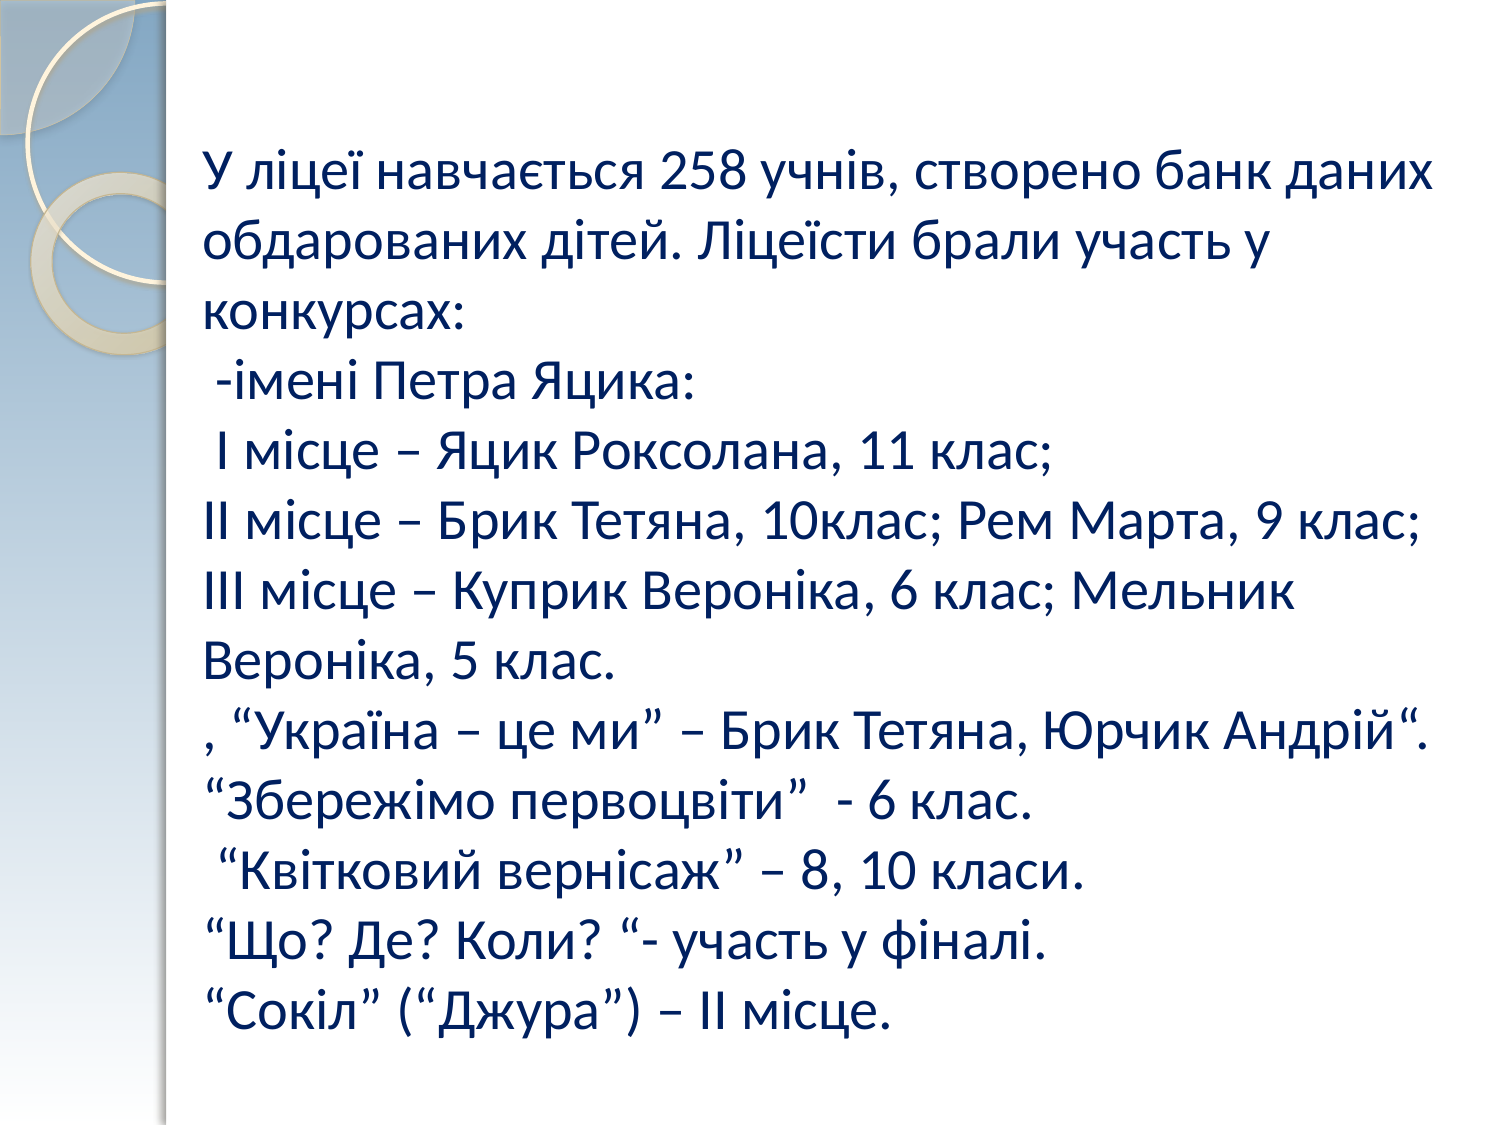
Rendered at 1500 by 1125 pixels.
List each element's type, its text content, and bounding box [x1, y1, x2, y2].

title У ліцеї навчається 258 учнів, створено банк даних обдарованих дітей. Ліцеїсти брали участь у конкурсах: -імені Петра Яцика: І місце – Яцик Роксолана, 11 клас; ІІ місце – Брик Тетяна, 10клас; Рем Марта, 9 клас; ІІІ місце – Куприк Вероніка, 6 клас; Мельник Вероніка, 5 клас. , “Україна – це ми” – Брик Тетяна, Юрчик Андрій“. “Збережімо первоцвіти” - 6 клас. “Квітковий вернісаж” – 8, 10 класи. “Що? Де? Коли? “- участь у фіналі. “Сокіл” (“Джура”) – ІІ місце. [187, 46, 1500, 1125]
